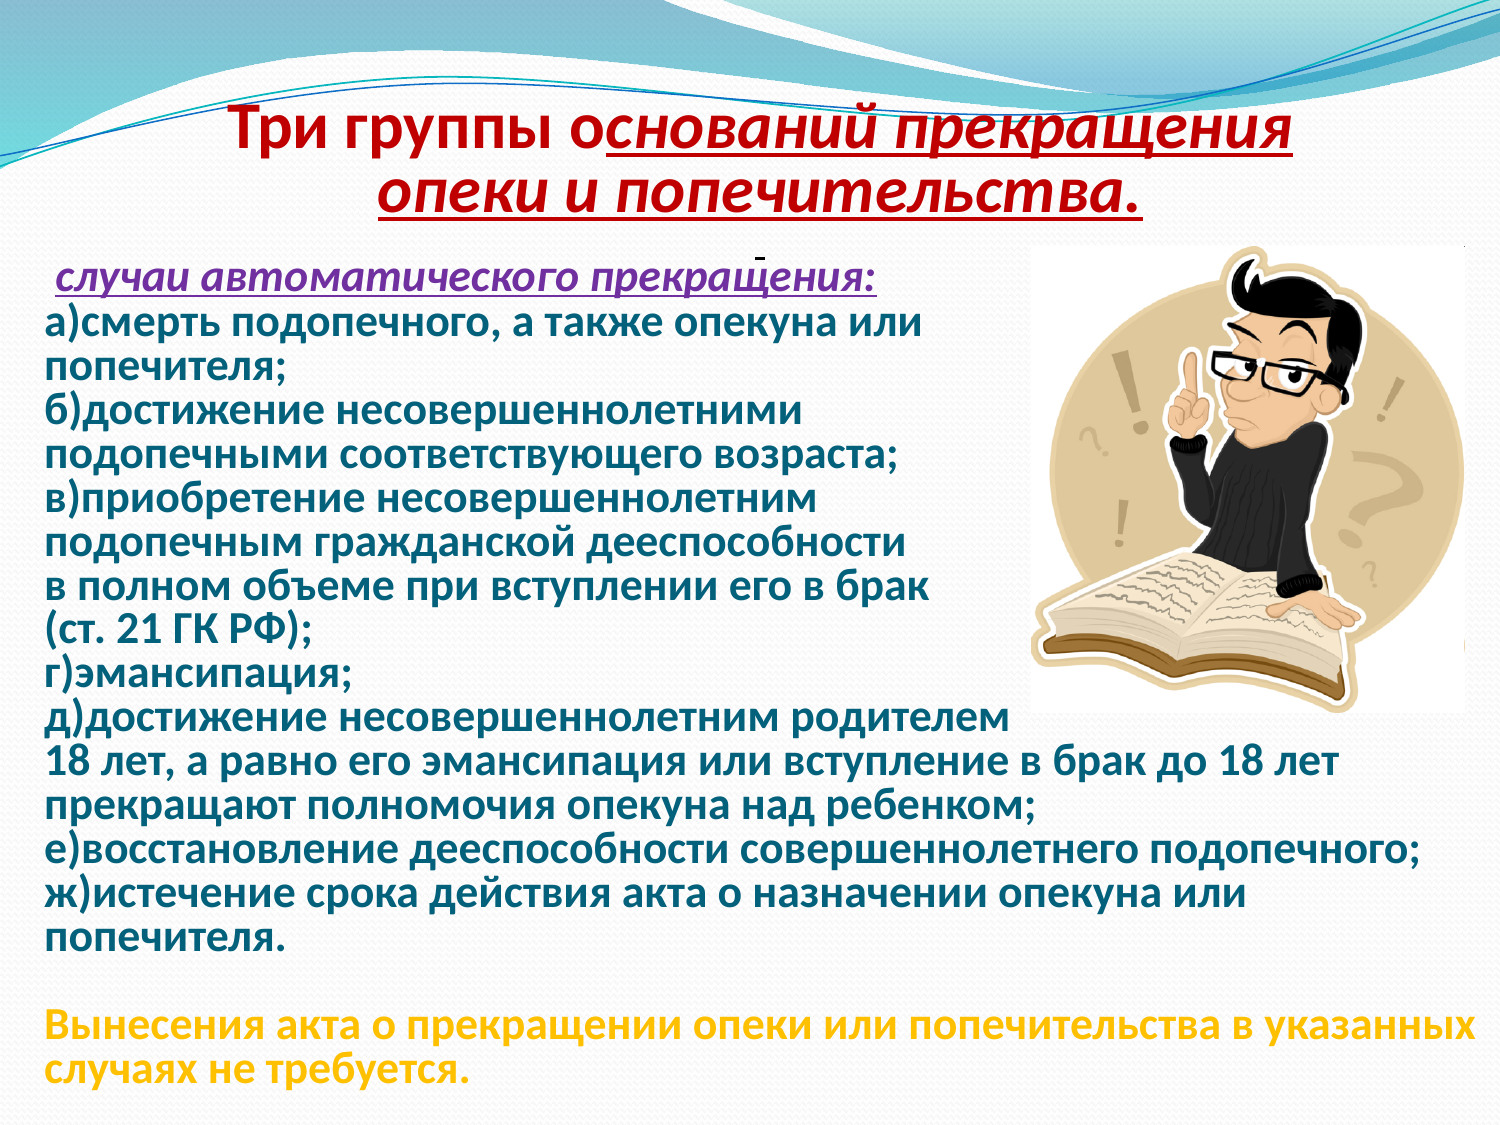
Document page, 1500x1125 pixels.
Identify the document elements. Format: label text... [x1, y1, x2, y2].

text_box случаи автоматического прекращения: а)смерть подопечного, а также опекуна или попечителя; б)достижение несовершеннолетними подопечными соответствующего возраста; в)приобретение несовершеннолетним подопечным гражданской дееспособности в полном объеме при вступлении его в брак (ст. 21 ГК РФ); г)эмансипация; д)достижение несовершеннолетним родителем 18 лет, а равно его эмансипация или вступление в брак до 18 лет прекращают полномочия опекуна над ребенком; е)восстановление дееспособности совершеннолетнего подопечного; ж)истечение срока действия акта о назначении опекуна или попечителя. Вынесения акта о прекращении опеки или попечительства в указанных случаях не требуется. [29, 246, 1500, 1100]
picture [1030, 245, 1466, 714]
text_box Три группы оснований прекращения опеки и попечительства. [210, 90, 1310, 314]
